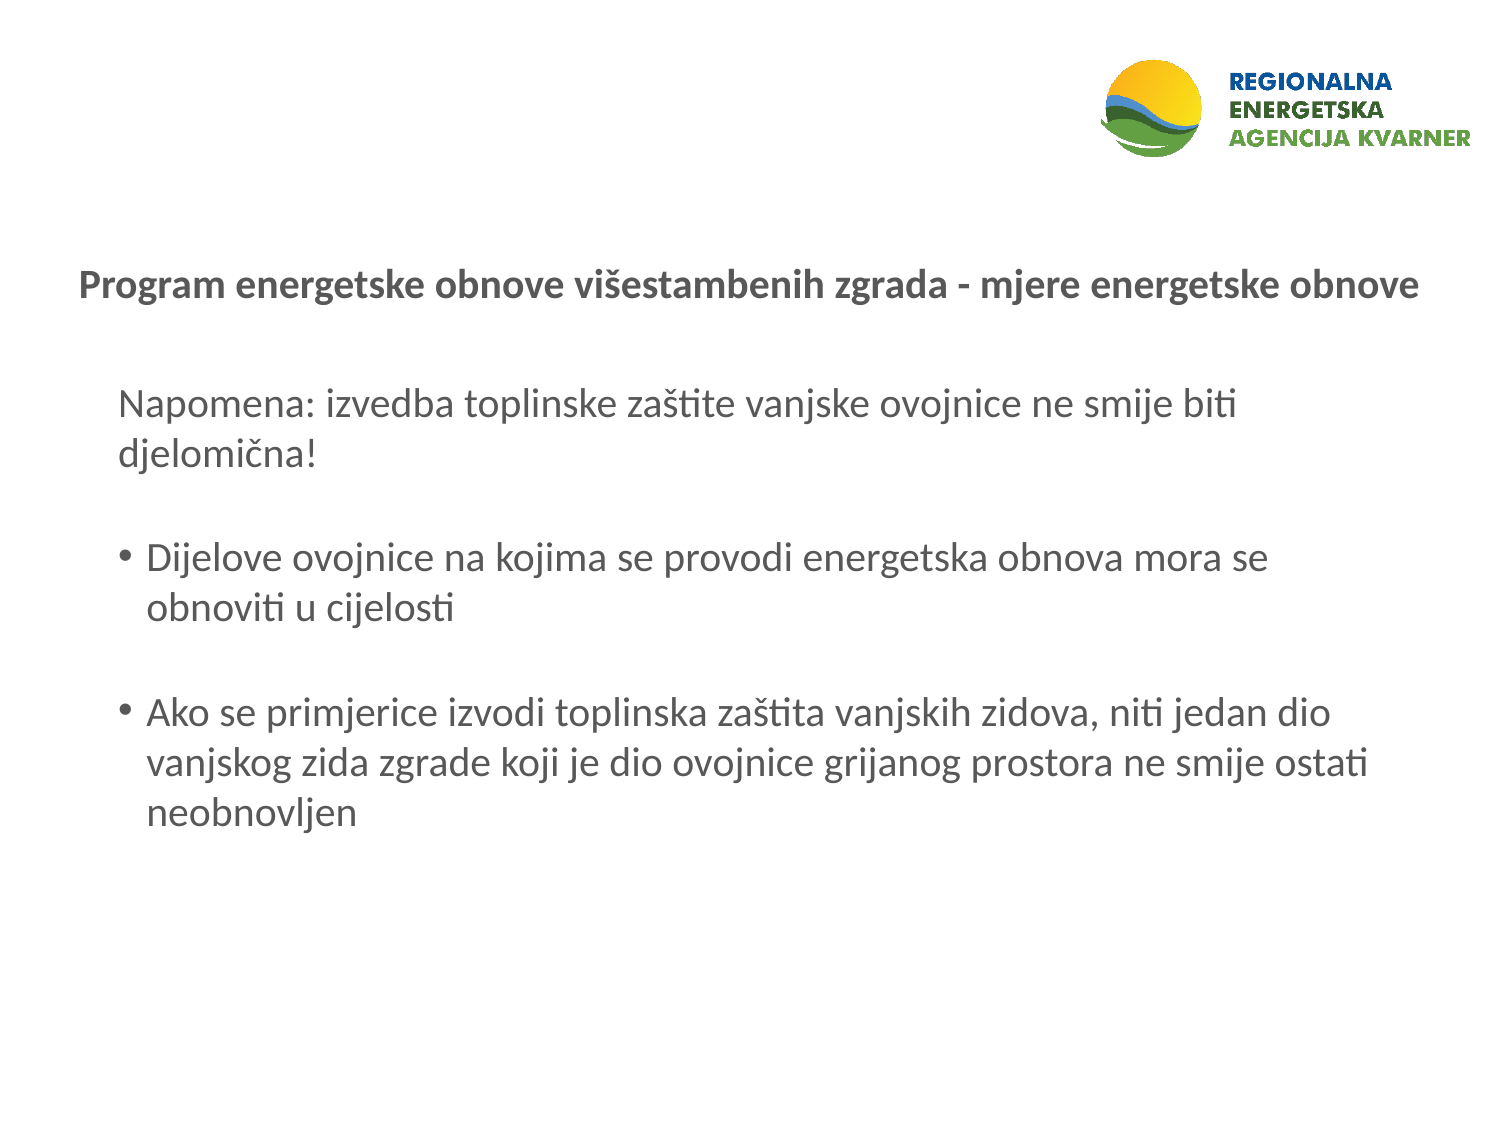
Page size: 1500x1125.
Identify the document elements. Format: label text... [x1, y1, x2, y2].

picture [1071, 24, 1500, 188]
text_box Program energetske obnove višestambenih zgrada - mjere energetske obnove [64, 249, 1436, 315]
list Napomena: izvedba toplinske zaštite vanjske ovojnice ne smije biti djelomična! Dijelove ovojnice na kojima se provodi energetska obnova mora se obnoviti u cijelosti Ako se primjerice izvodi toplinska zaštita vanjskih zidova, niti jedan dio vanjskog zida zgrade koji je dio ovojnice grijanog prostora ne smije ostati neobnovljen [103, 367, 1397, 1032]
